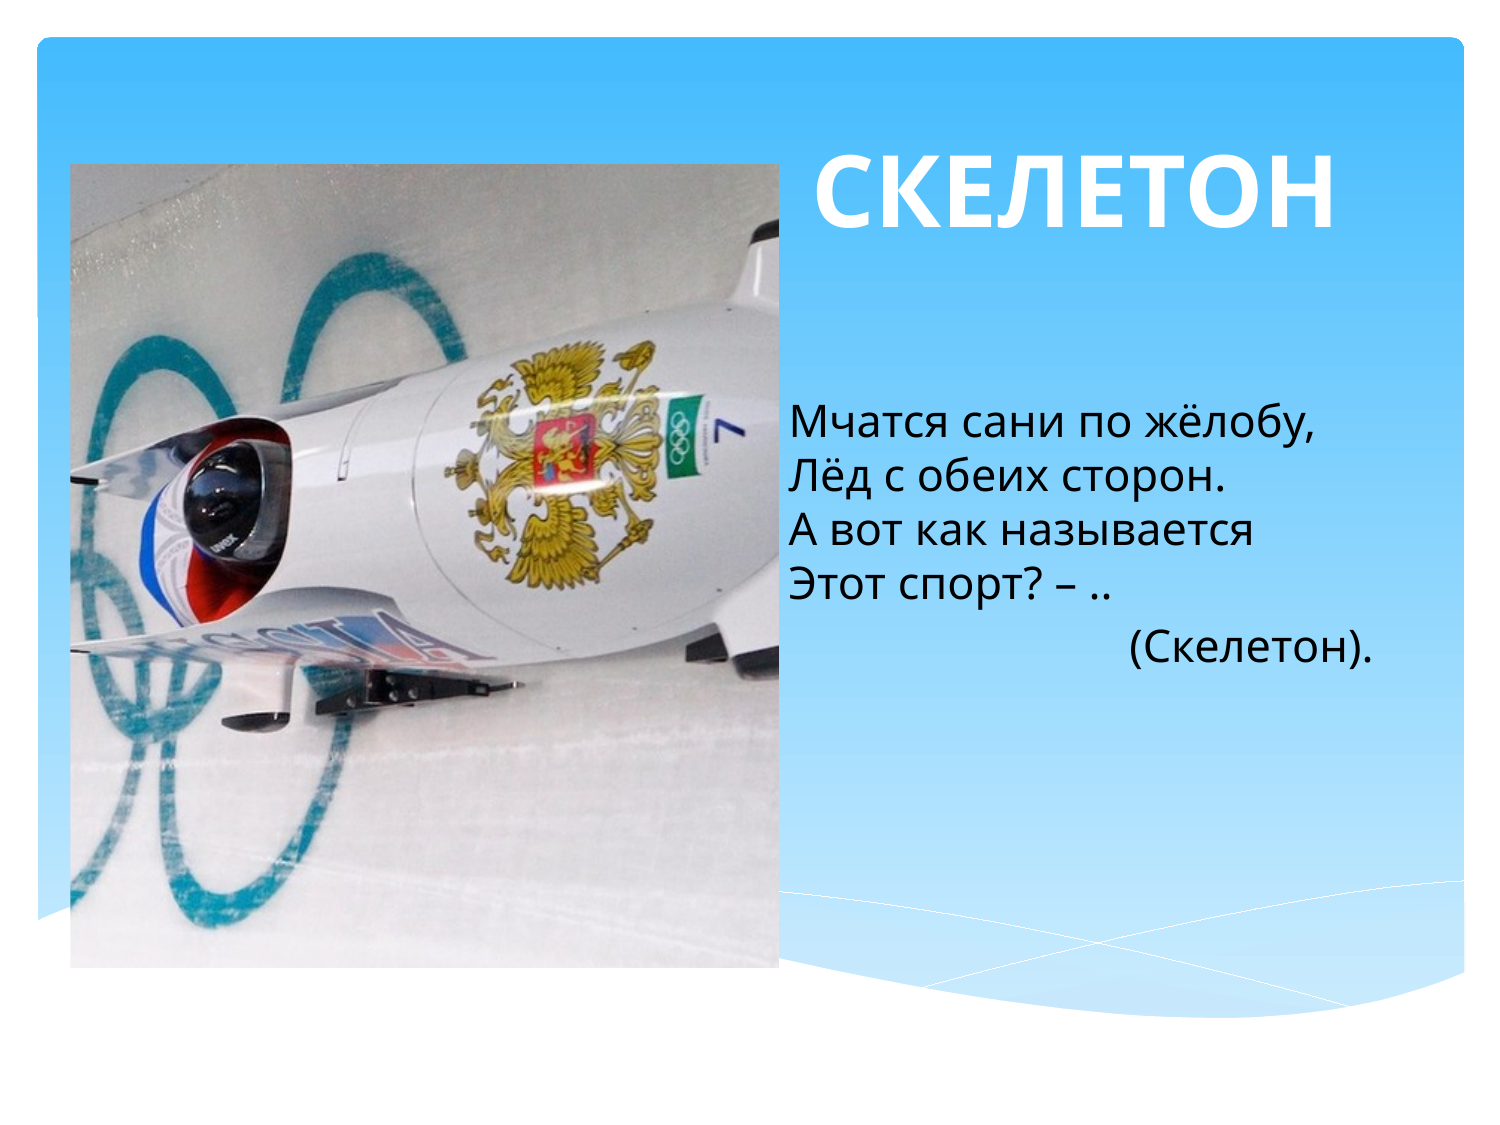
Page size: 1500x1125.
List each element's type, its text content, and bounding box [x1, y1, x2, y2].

picture [70, 163, 780, 968]
list Мчатся сани по жёлобу, Лёд с обеих сторон. А вот как называется Этот спорт? – .. (Скелетон). [786, 385, 1400, 783]
title СКЕЛЕТОН [726, 55, 1425, 256]
